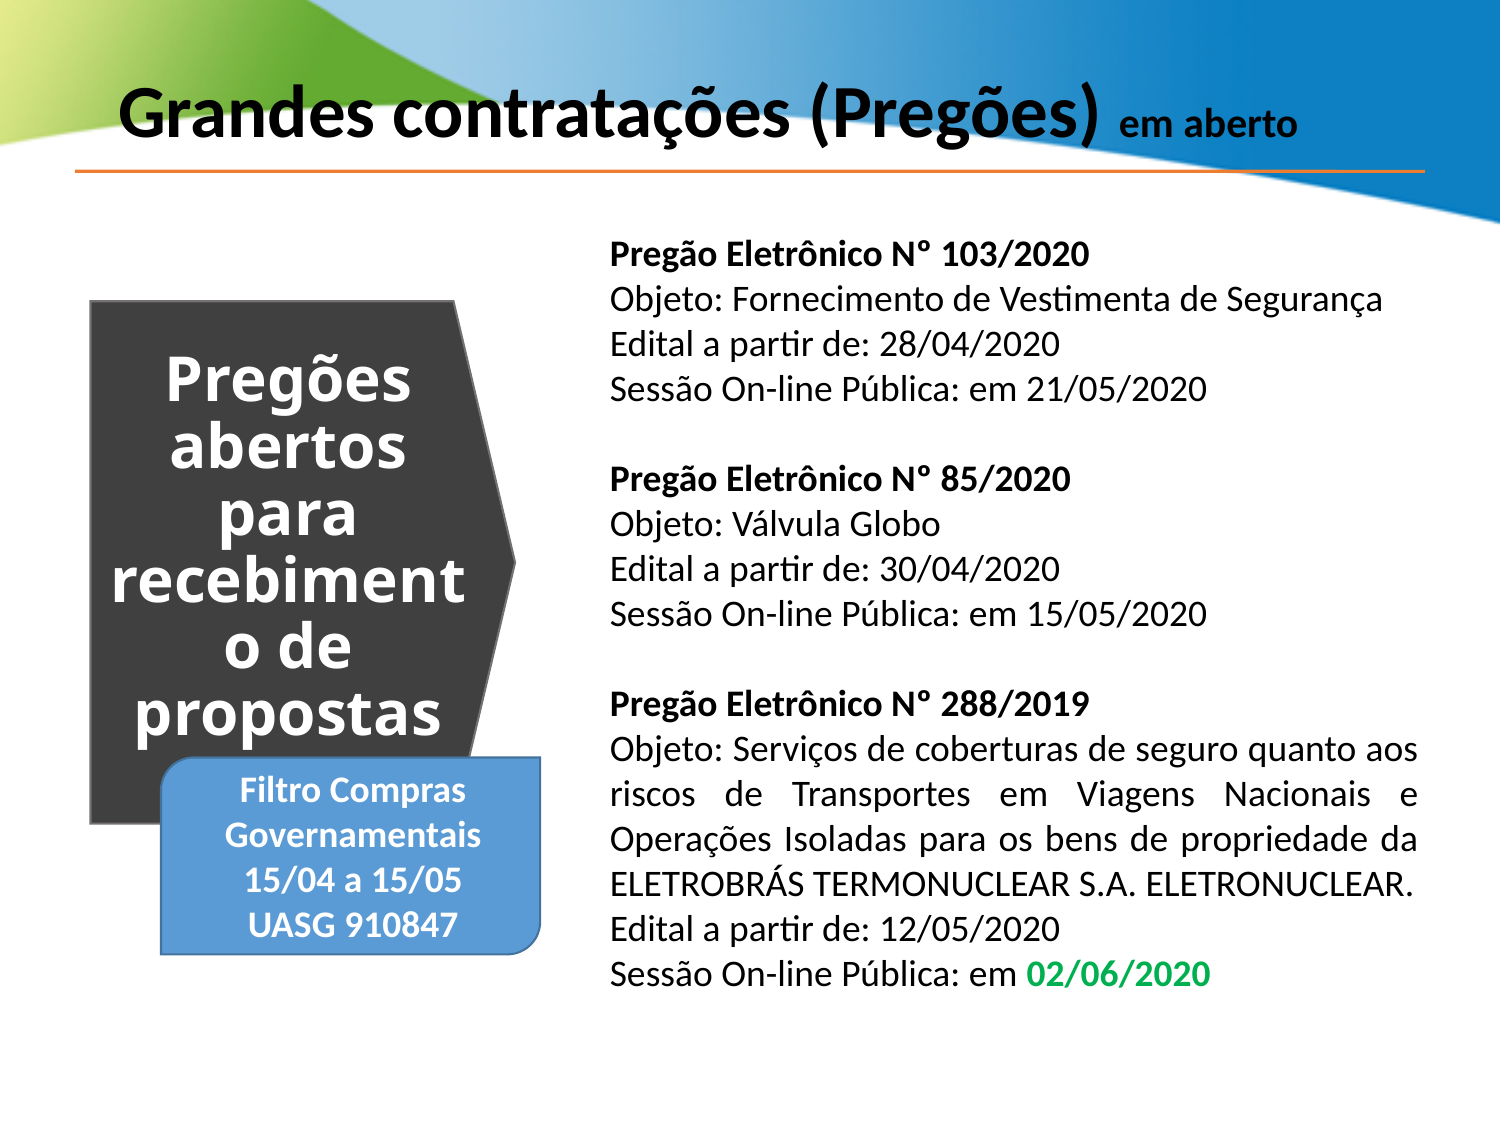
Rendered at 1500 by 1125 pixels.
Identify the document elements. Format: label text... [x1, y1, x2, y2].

text_box Grandes contratações (Pregões) em aberto [103, 4, 1397, 222]
text_box Pregão Eletrônico Nº 103/2020 Objeto: Fornecimento de Vestimenta de Segurança Edital a partir de: 28/04/2020 Sessão On-line Pública: em 21/05/2020 Pregão Eletrônico Nº 85/2020 Objeto: Válvula Globo Edital a partir de: 30/04/2020 Sessão On-line Pública: em 15/05/2020 Pregão Eletrônico Nº 288/2019 Objeto: Serviços de coberturas de seguro quanto aos riscos de Transportes em Viagens Nacionais e Operações Isoladas para os bens de propriedade da ELETROBRÁS TERMONUCLEAR S.A. ELETRONUCLEAR. Edital a partir de: 12/05/2020 Sessão On-line Pública: em 02/06/2020 [595, 221, 1435, 1092]
text_box [159, 756, 542, 956]
text_box [89, 300, 464, 825]
text_box Filtro Compras Governamentais 15/04 a 15/05 UASG 910847 [191, 757, 516, 953]
text_box [482, 417, 517, 708]
title Pregões abertos para recebimento de propostas [94, 339, 482, 758]
picture [0, 0, 1500, 232]
